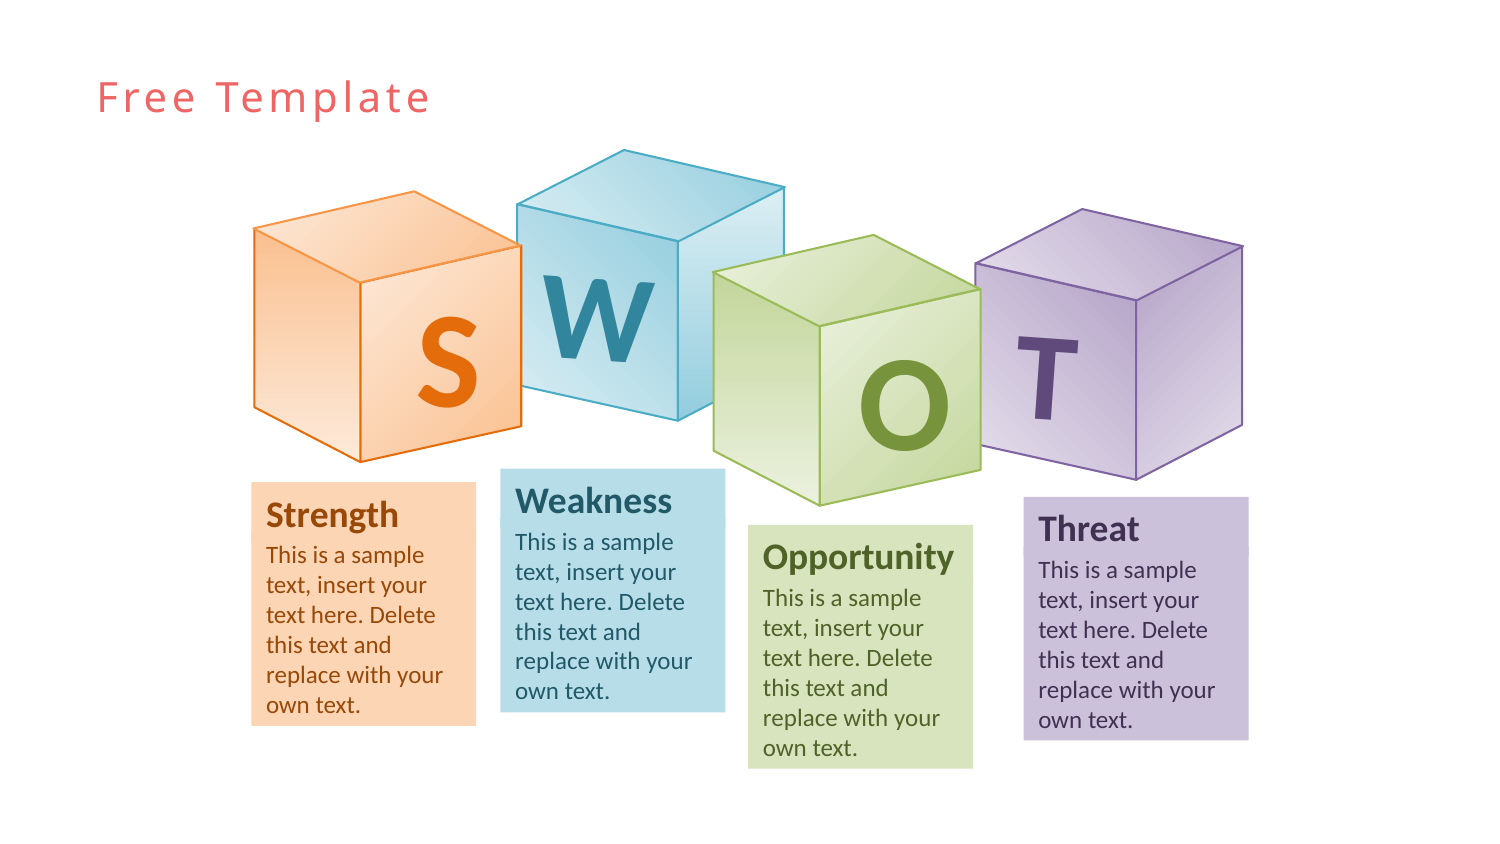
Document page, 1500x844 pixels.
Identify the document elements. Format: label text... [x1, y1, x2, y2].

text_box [516, 149, 786, 422]
text_box Opportunity [748, 524, 974, 585]
text_box Weakness [500, 468, 726, 529]
text_box This is a sample text, insert your text here. Delete this text and replace with your own text. [251, 542, 477, 726]
text_box Free Template [81, 63, 445, 129]
text_box This is a sample text, insert your text here. Delete this text and replace with your own text. [500, 529, 726, 713]
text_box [253, 191, 522, 463]
text_box This is a sample text, insert your text here. Delete this text and replace with your own text. [1023, 557, 1249, 741]
text_box Strength [251, 482, 477, 542]
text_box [975, 208, 1244, 481]
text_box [712, 234, 981, 506]
text_box This is a sample text, insert your text here. Delete this text and replace with your own text. [748, 585, 974, 769]
text_box Threat [1023, 496, 1249, 557]
